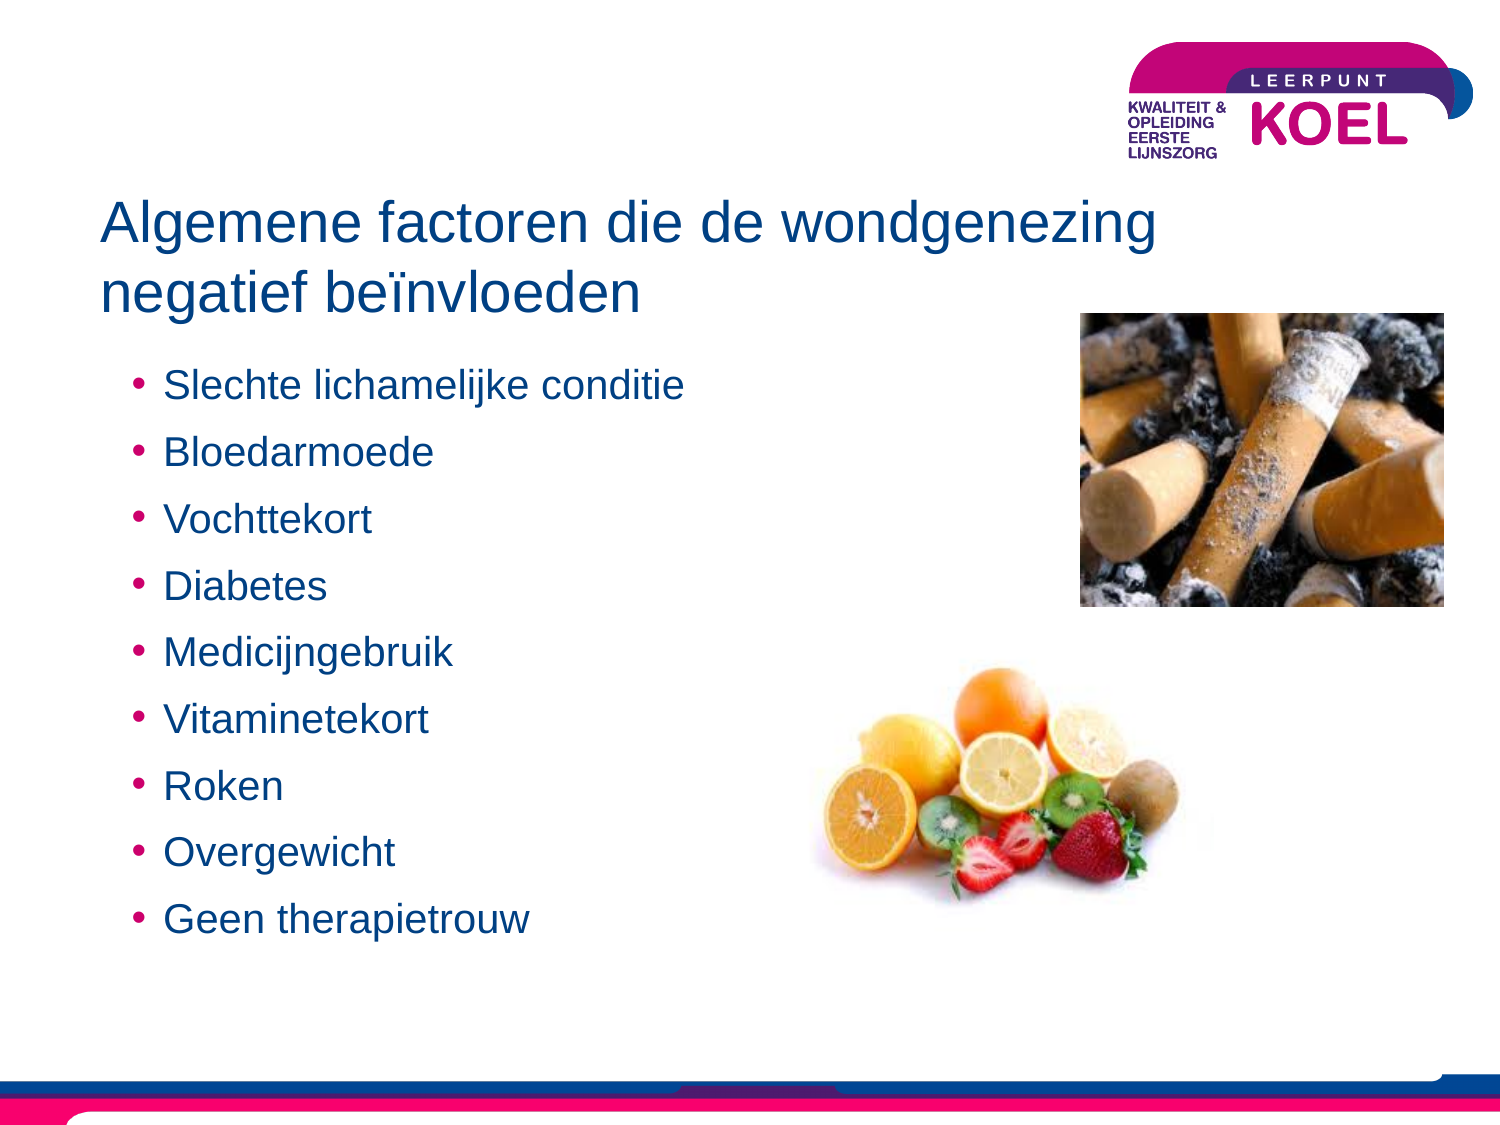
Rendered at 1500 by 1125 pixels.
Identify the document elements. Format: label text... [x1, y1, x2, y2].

list Slechte lichamelijke conditie Bloedarmoede Vochttekort Diabetes Medicijngebruik Vitaminetekort Roken Overgewicht Geen therapietrouw [100, 349, 1365, 1063]
picture [1128, 42, 1473, 159]
picture [0, 750, 1500, 1125]
title Algemene factoren die de wondgenezing negatief beïnvloeden [100, 184, 1365, 339]
picture [1080, 313, 1444, 608]
picture [785, 633, 1214, 945]
